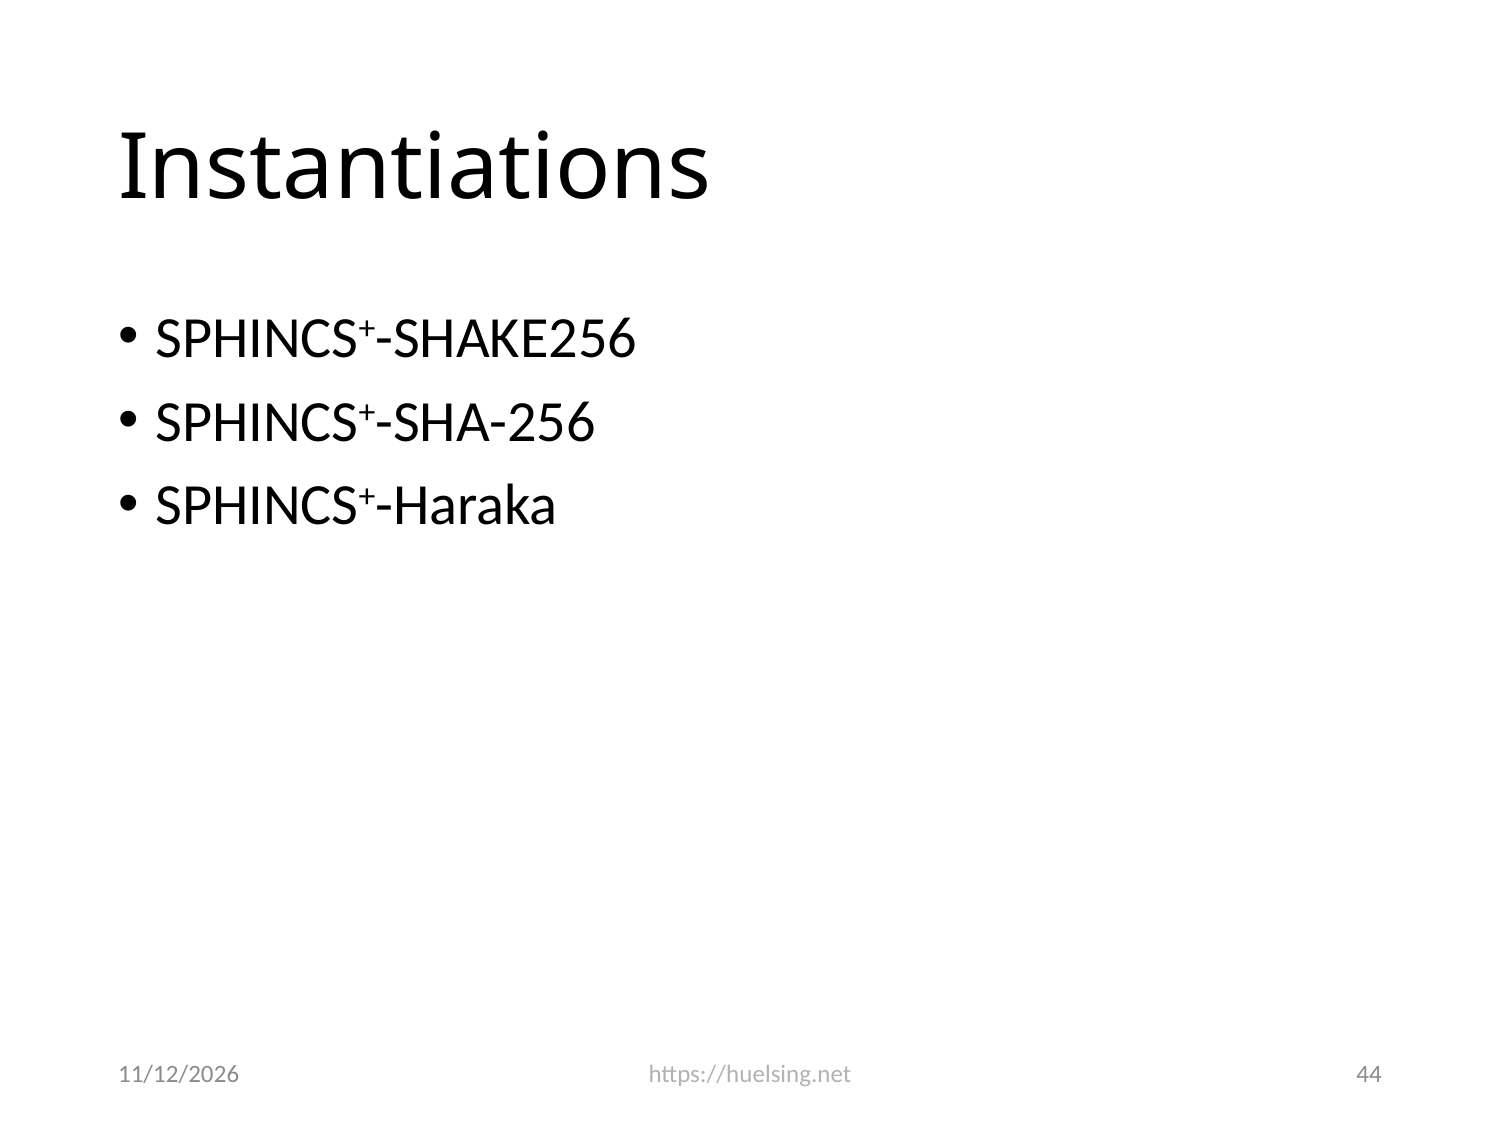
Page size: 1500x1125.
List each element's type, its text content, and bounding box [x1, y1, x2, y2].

title Instantiations [103, 59, 1397, 278]
footer https://huelsing.net [496, 1042, 1004, 1103]
slide_number 44 [1059, 1042, 1397, 1103]
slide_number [103, 1042, 441, 1103]
list SPHINCS+-SHAKE256 SPHINCS+-SHA-256 SPHINCS+-Haraka [103, 299, 1397, 1014]
